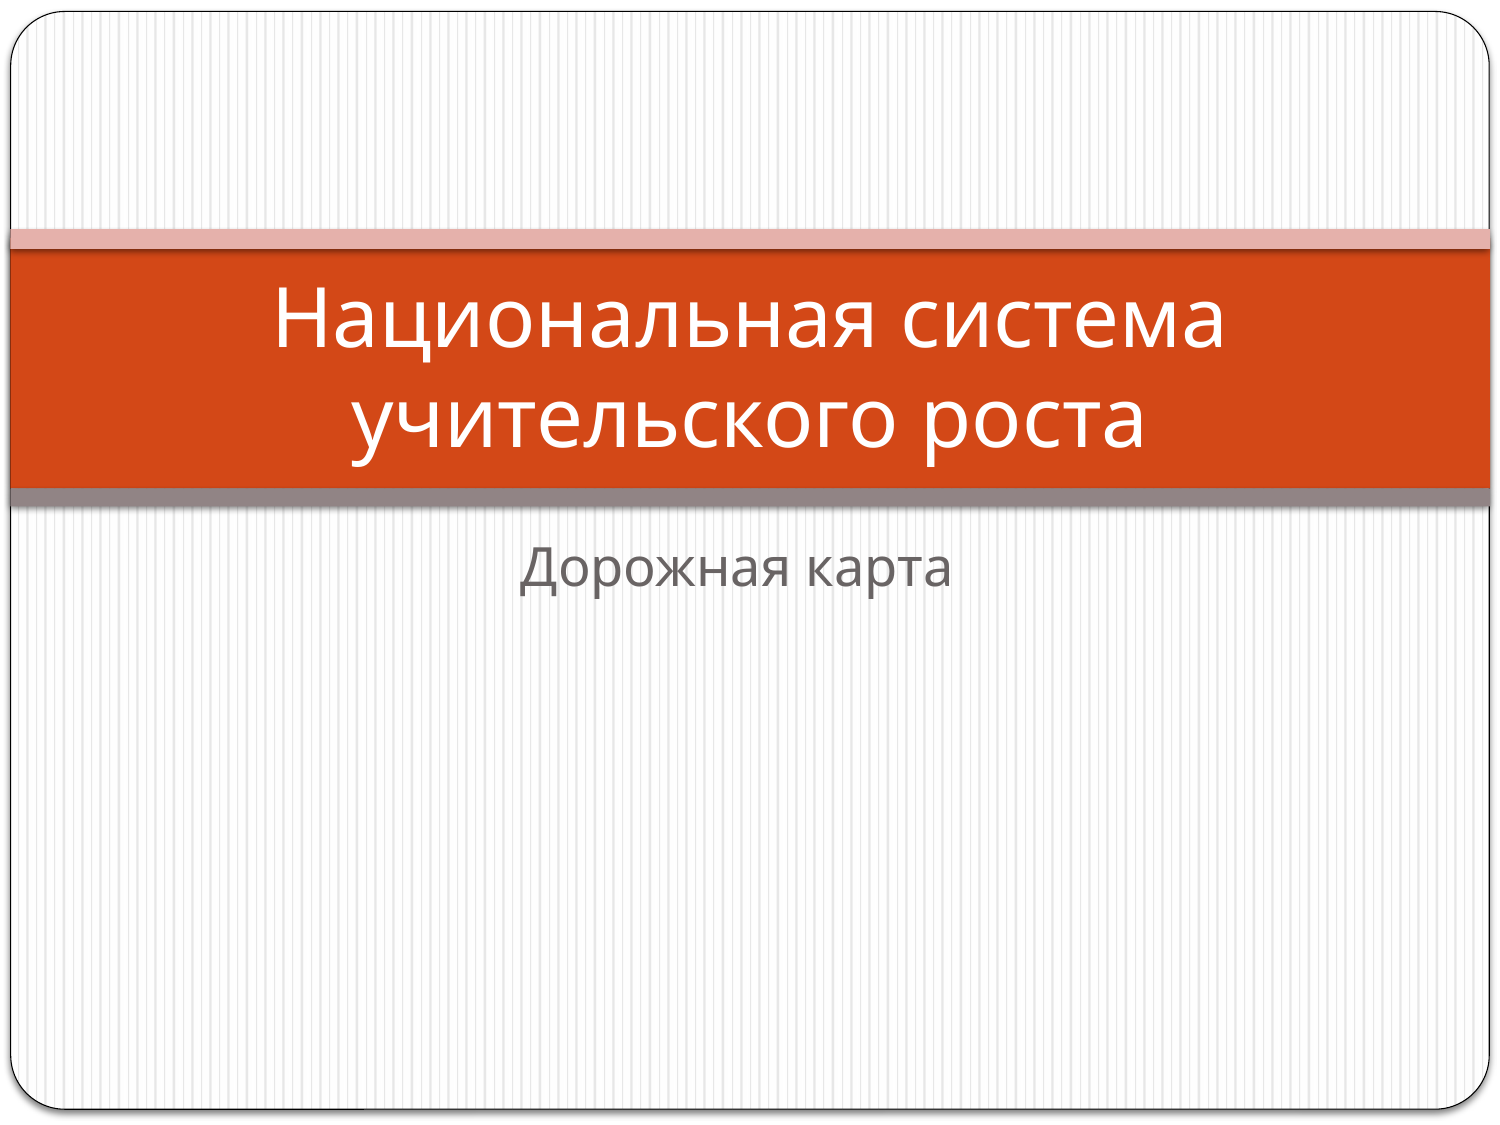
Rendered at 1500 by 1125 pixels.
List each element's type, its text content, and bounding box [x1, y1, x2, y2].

title Национальная система учительского роста [75, 247, 1425, 489]
subtitle Дорожная карта [212, 525, 1263, 788]
